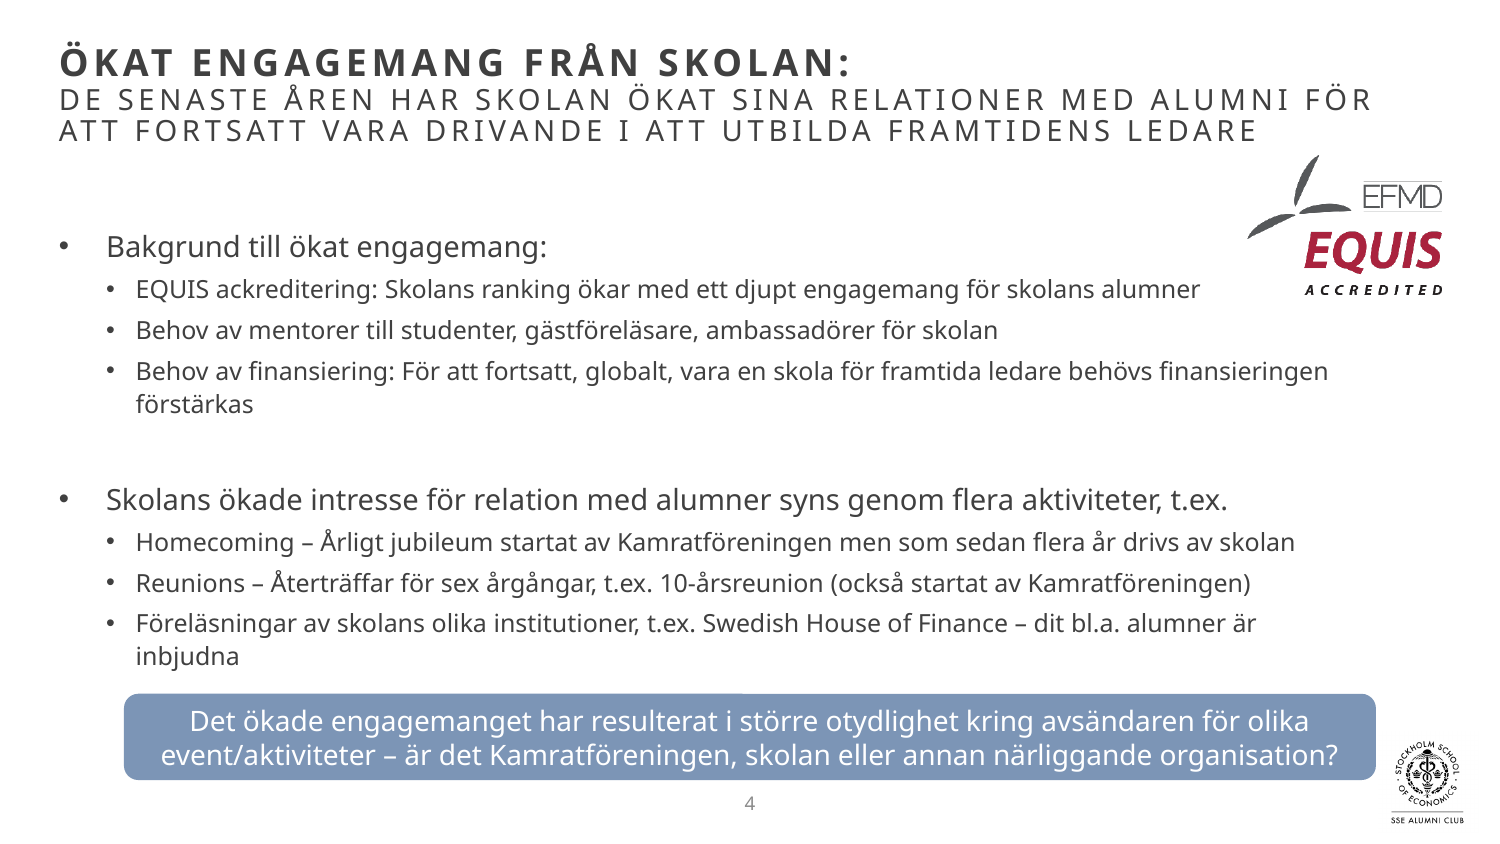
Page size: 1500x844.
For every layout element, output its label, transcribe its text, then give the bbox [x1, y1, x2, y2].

text_box Det ökade engagemanget har resulterat i större otydlighet kring avsändaren för olika event/aktiviteter – är det Kamratföreningen, skolan eller annan närliggande organisation? [122, 692, 1377, 782]
picture [1247, 155, 1442, 295]
picture [1378, 731, 1479, 833]
slide_number 4 [705, 782, 795, 827]
title Ökat engagemang från skolan: De senaste åren har skolan ökat sina relationer med alumni för att fortsatt vara drivande i att utbilda framtidens ledare [58, 44, 1442, 131]
list Bakgrund till ökat engagemang: EQUIS ackreditering: Skolans ranking ökar med ett djupt engagemang för skolans alumner Behov av mentorer till studenter, gästföreläsare, ambassadörer för skolan Behov av finansiering: För att fortsatt, globalt, vara en skola för framtida ledare behövs finansieringen förstärkas Skolans ökade intresse för relation med alumner syns genom flera aktiviteter, t.ex. Homecoming – Årligt jubileum startat av Kamratföreningen men som sedan flera år drivs av skolan Reunions – Återträffar för sex årgångar, t.ex. 10-årsreunion (också startat av Kamratföreningen) Föreläsningar av skolans olika institutioner, t.ex. Swedish House of Finance – dit bl.a. alumner är inbjudna [58, 224, 1359, 729]
